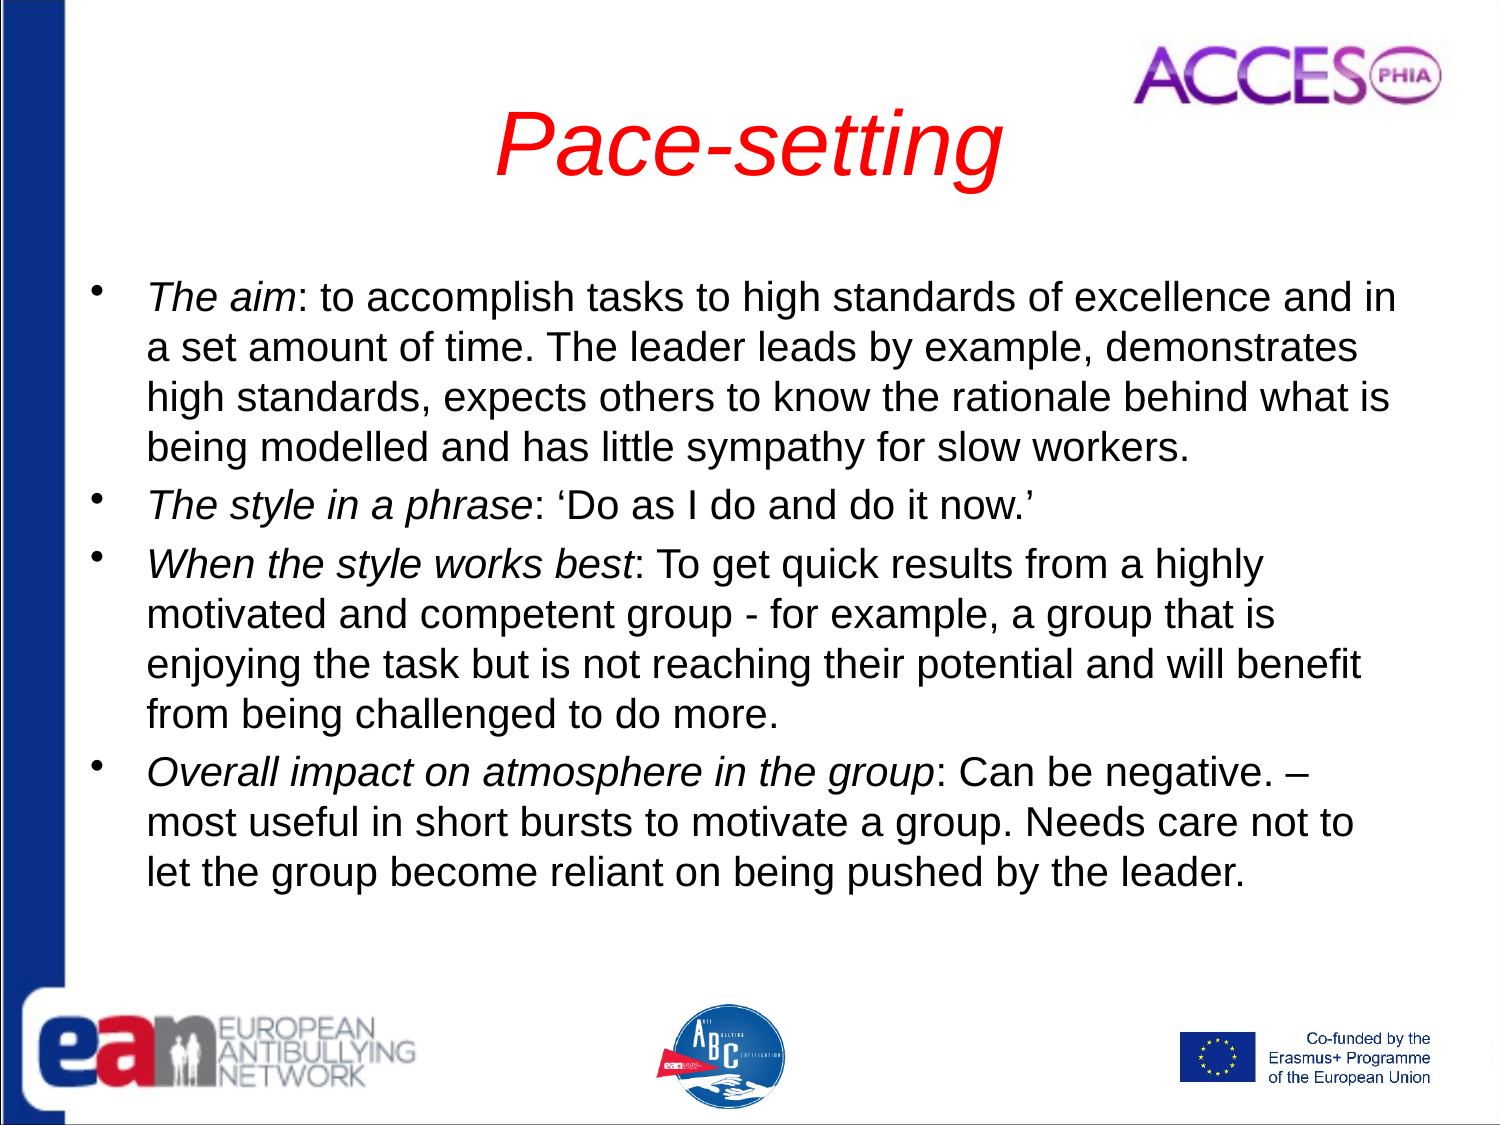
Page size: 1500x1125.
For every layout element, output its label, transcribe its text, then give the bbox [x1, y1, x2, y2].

picture [0, 0, 1500, 1125]
title Pace-setting [75, 45, 1425, 233]
list The aim: to accomplish tasks to high standards of excellence and in a set amount of time. The leader leads by example, demonstrates high standards, expects others to know the rationale behind what is being modelled and has little sympathy for slow workers. The style in a phrase: ‘Do as I do and do it now.’ When the style works best: To get quick results from a highly motivated and competent group - for example, a group that is enjoying the task but is not reaching their potential and will benefit from being challenged to do more. Overall impact on atmosphere in the group: Can be negative. – most useful in short bursts to motivate a group. Needs care not to let the group become reliant on being pushed by the leader. [75, 262, 1425, 1005]
